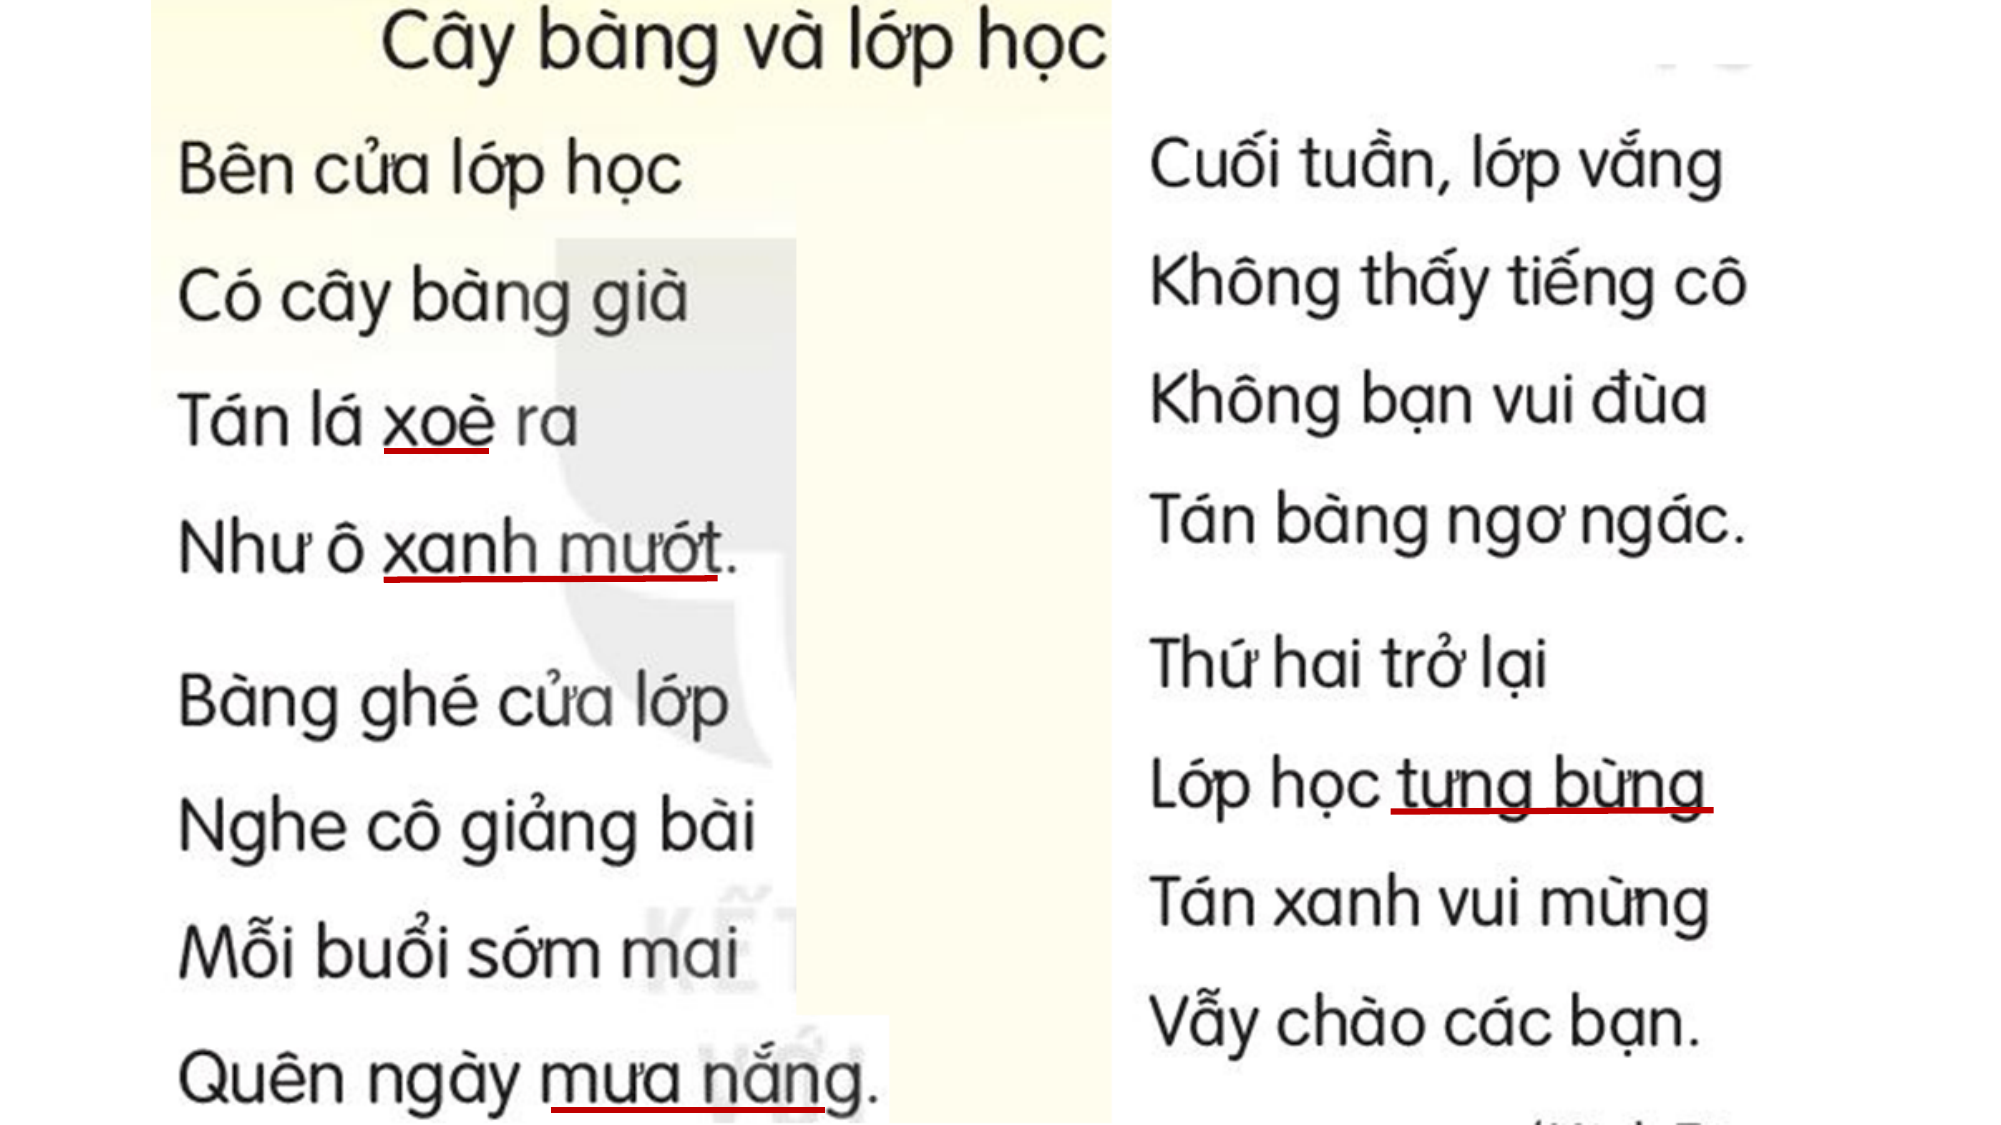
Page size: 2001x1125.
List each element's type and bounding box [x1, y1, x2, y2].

picture [151, 0, 1756, 1125]
